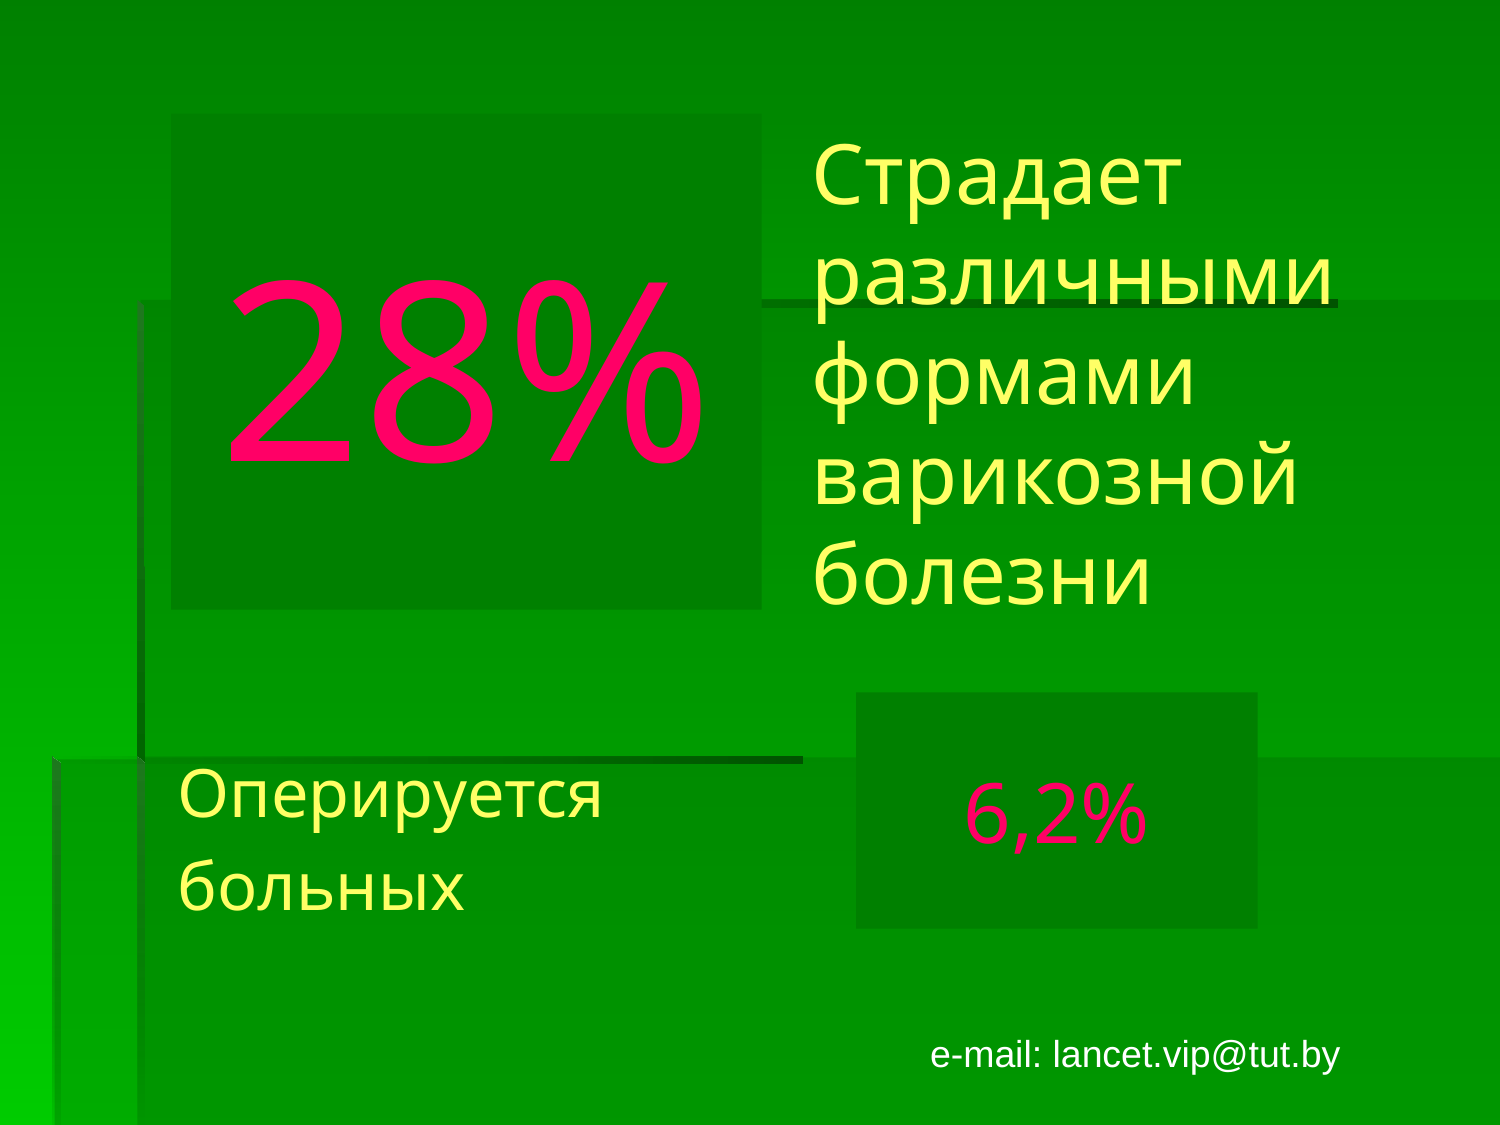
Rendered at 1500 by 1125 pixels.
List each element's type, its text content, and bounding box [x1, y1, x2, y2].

text_box 28% [171, 113, 762, 610]
text_box 6,2% [856, 692, 1258, 929]
text_box Оперируется больных [162, 649, 774, 938]
text_box Страдает различными формами варикозной болезни [797, 113, 1447, 399]
text_box е-mail: lancet.vip@tut.by [915, 1023, 1459, 1083]
